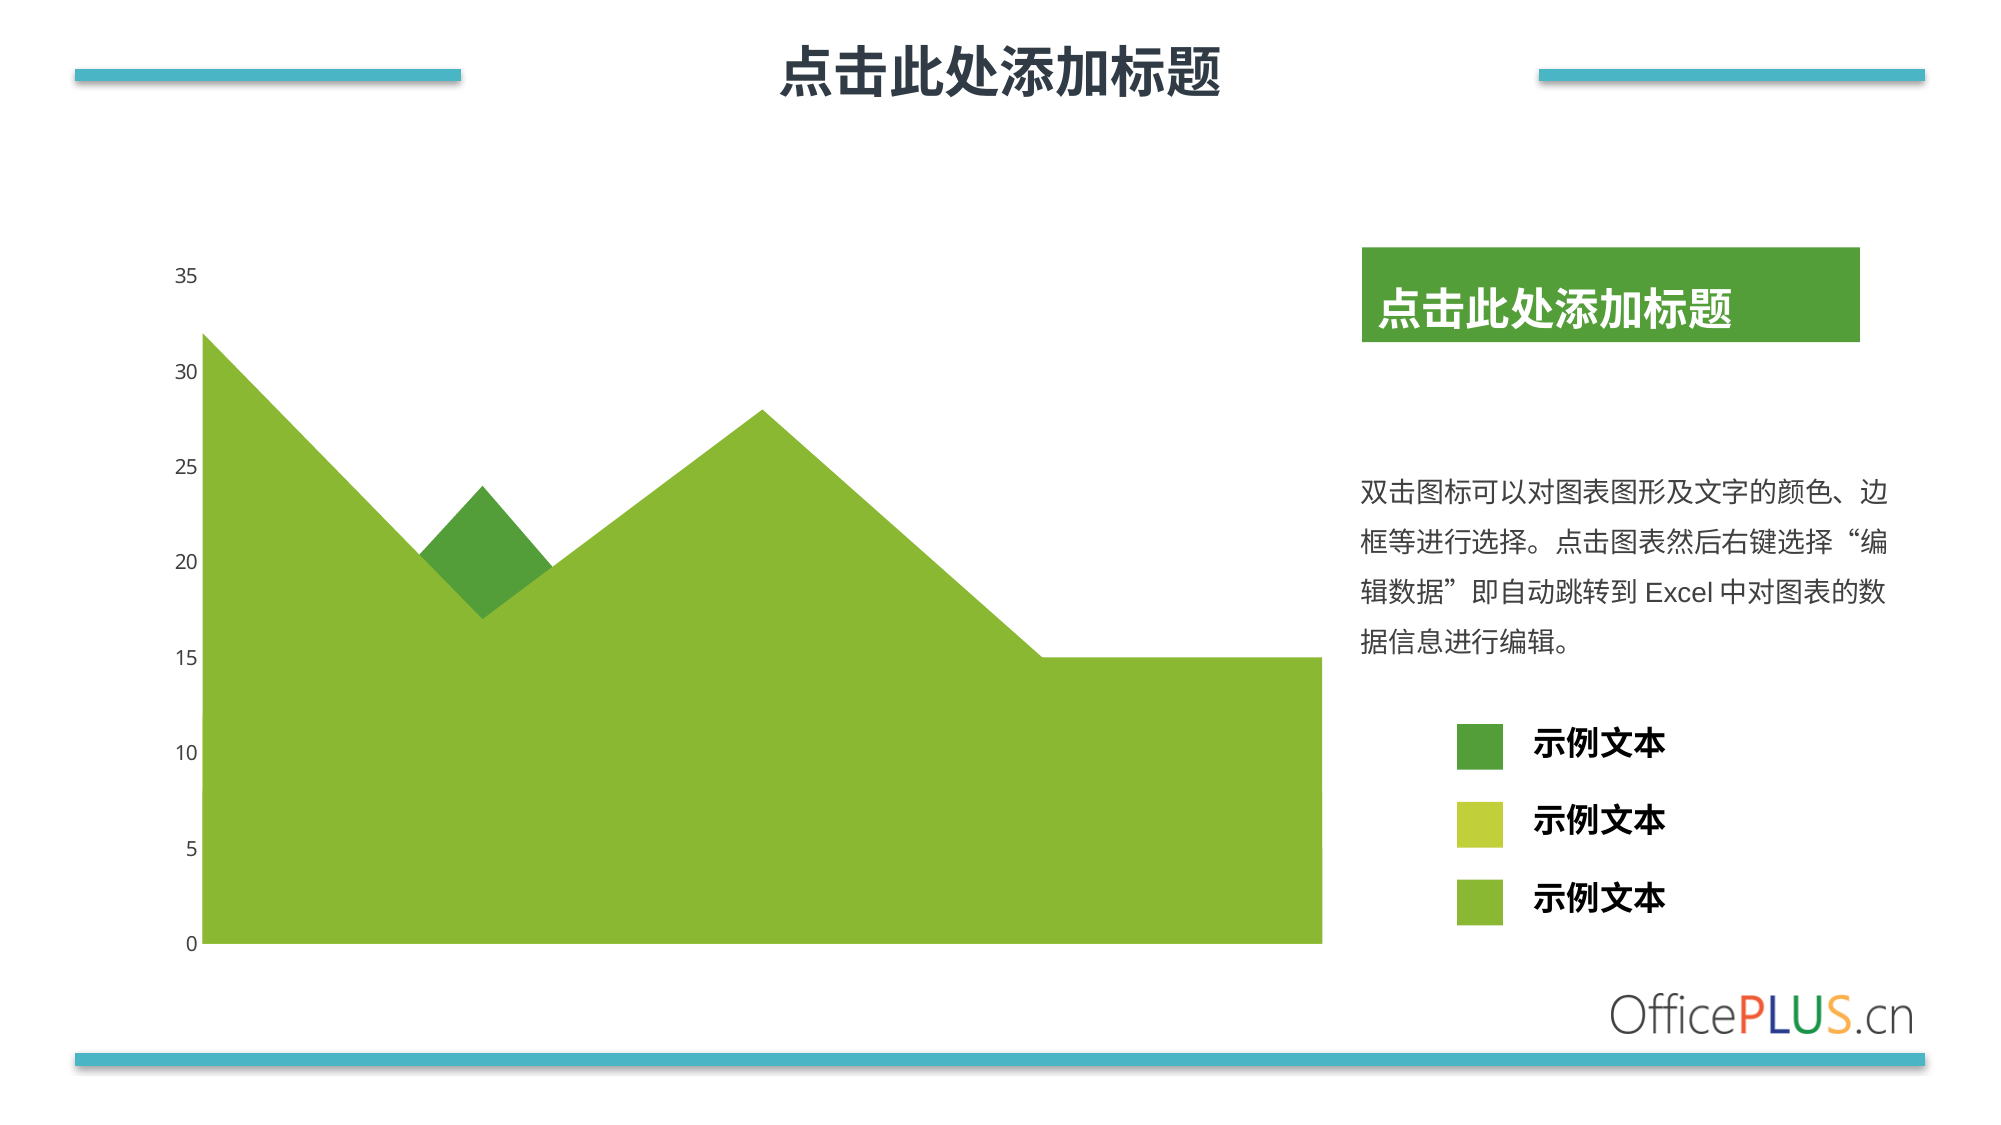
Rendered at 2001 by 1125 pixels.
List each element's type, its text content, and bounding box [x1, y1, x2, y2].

text_box 点击此处添加标题 [1362, 247, 1860, 343]
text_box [1456, 713, 1802, 770]
picture [1610, 993, 1912, 1034]
text_box 双击图标可以对图表图形及文字的颜色、边框等进行选择。点击图表然后右键选择“编辑数据”即自动跳转到Excel中对图表的数据信息进行编辑。 [1351, 450, 1913, 666]
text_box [1456, 869, 1802, 926]
list 点击此处添加标题 [460, 29, 1540, 121]
chart [150, 247, 1347, 973]
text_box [1456, 791, 1802, 848]
